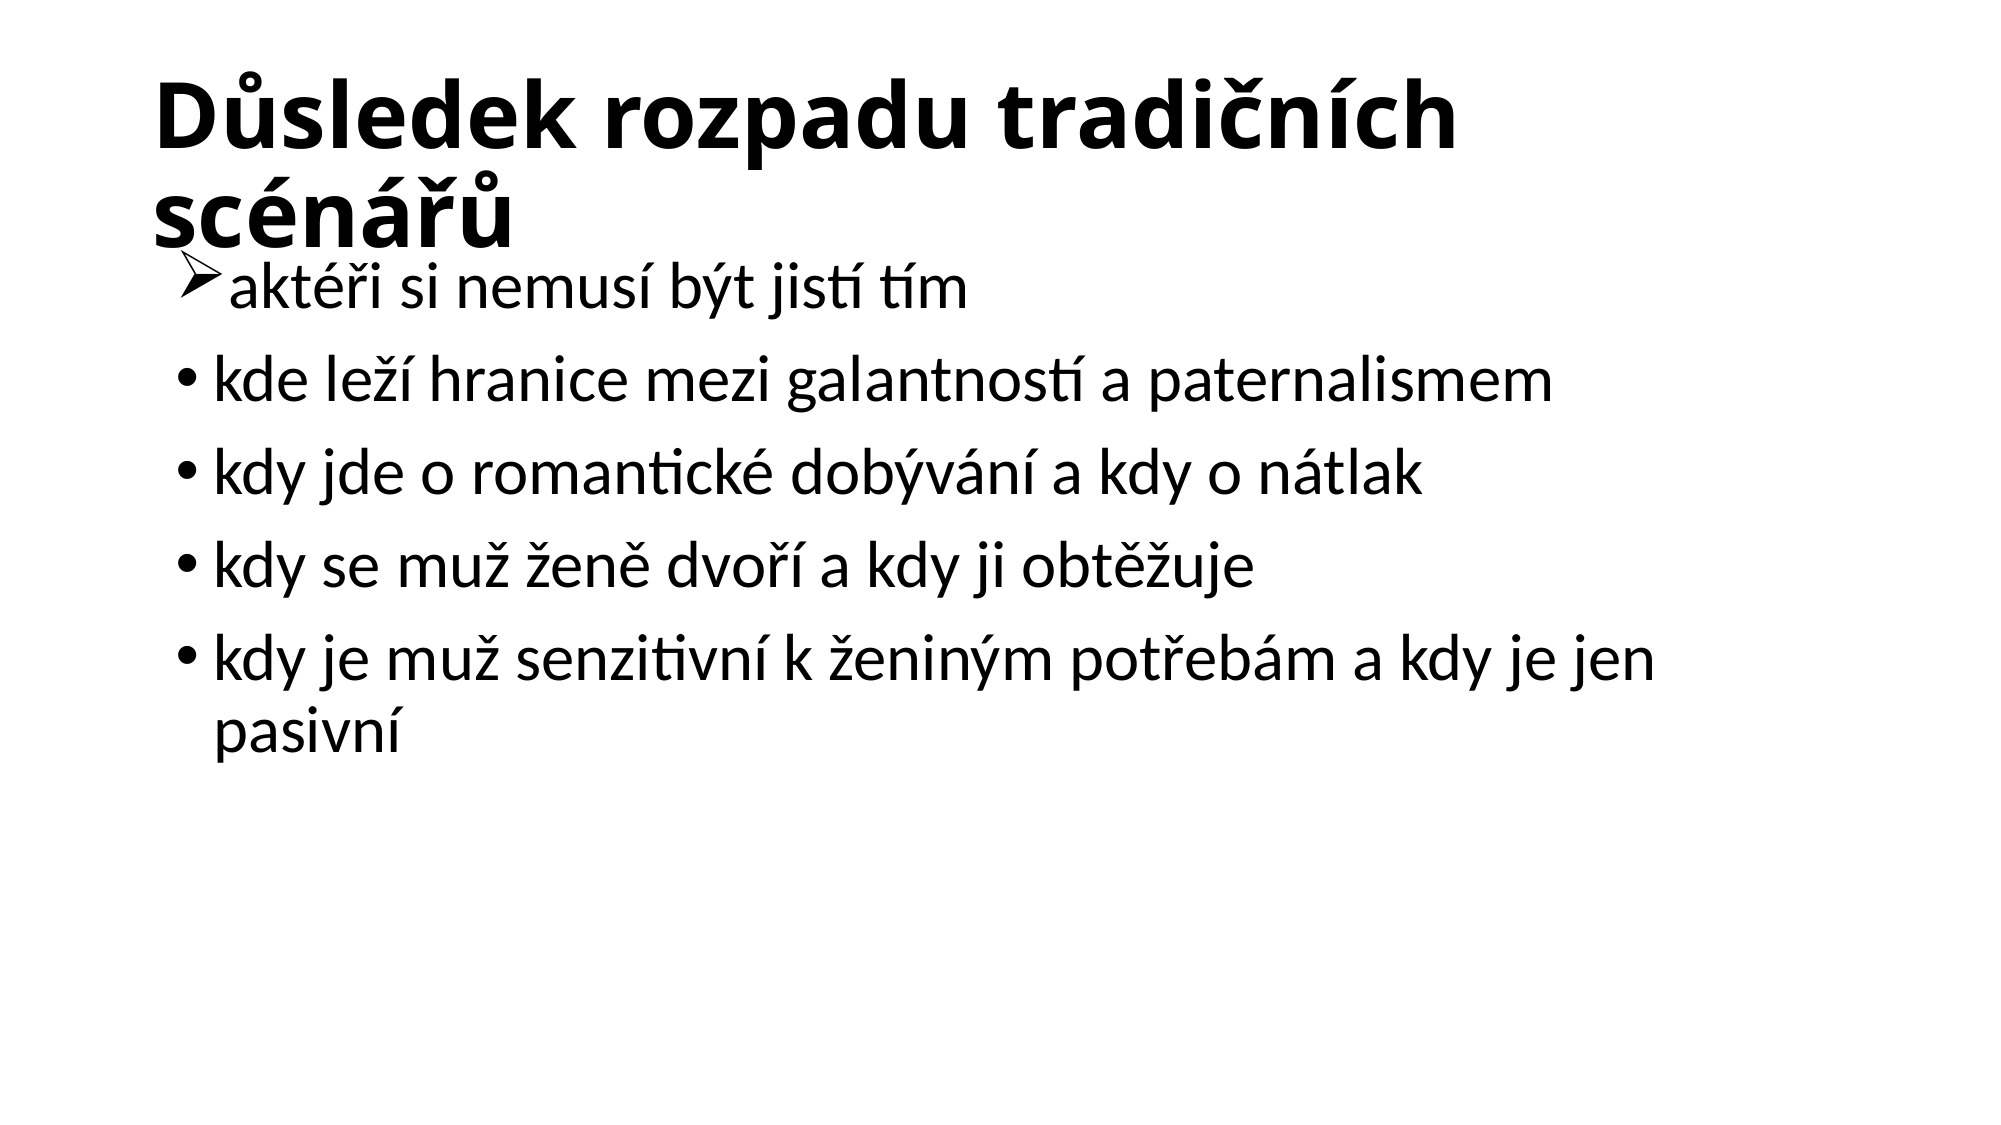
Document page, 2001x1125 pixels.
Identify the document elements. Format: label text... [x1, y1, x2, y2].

list aktéři si nemusí být jistí tím kde leží hranice mezi galantností a paternalismem kdy jde o romantické dobývání a kdy o nátlak kdy se muž ženě dvoří a kdy ji obtěžuje kdy je muž senzitivní k ženiným potřebám a kdy je jen pasivní [160, 243, 1828, 1083]
title Důsledek rozpadu tradičních scénářů [137, 59, 1863, 278]
